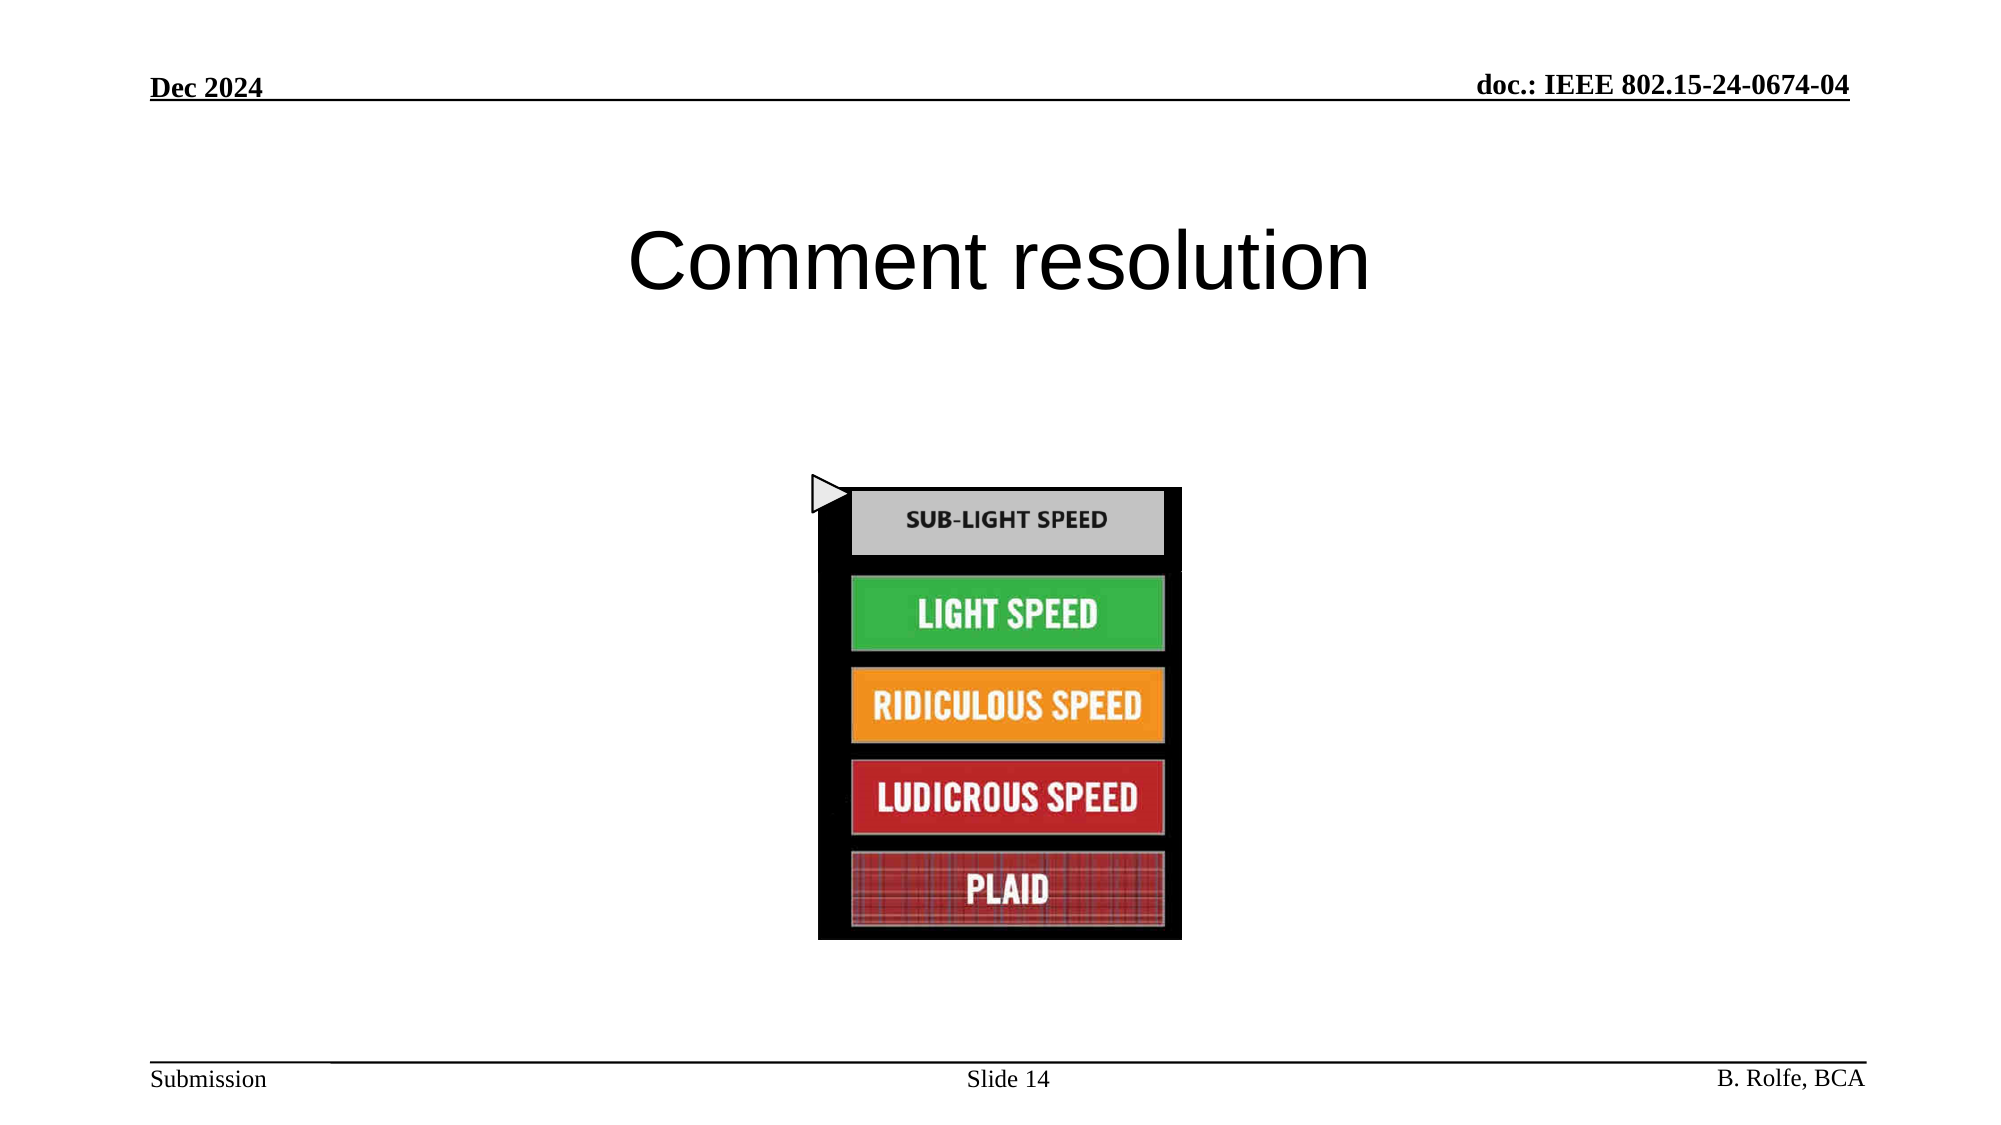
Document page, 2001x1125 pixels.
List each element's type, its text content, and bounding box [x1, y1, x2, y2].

picture [818, 487, 1182, 940]
text_box [812, 474, 833, 491]
slide_number Slide 14 [964, 1062, 1053, 1093]
title Comment resolution [150, 112, 1850, 400]
